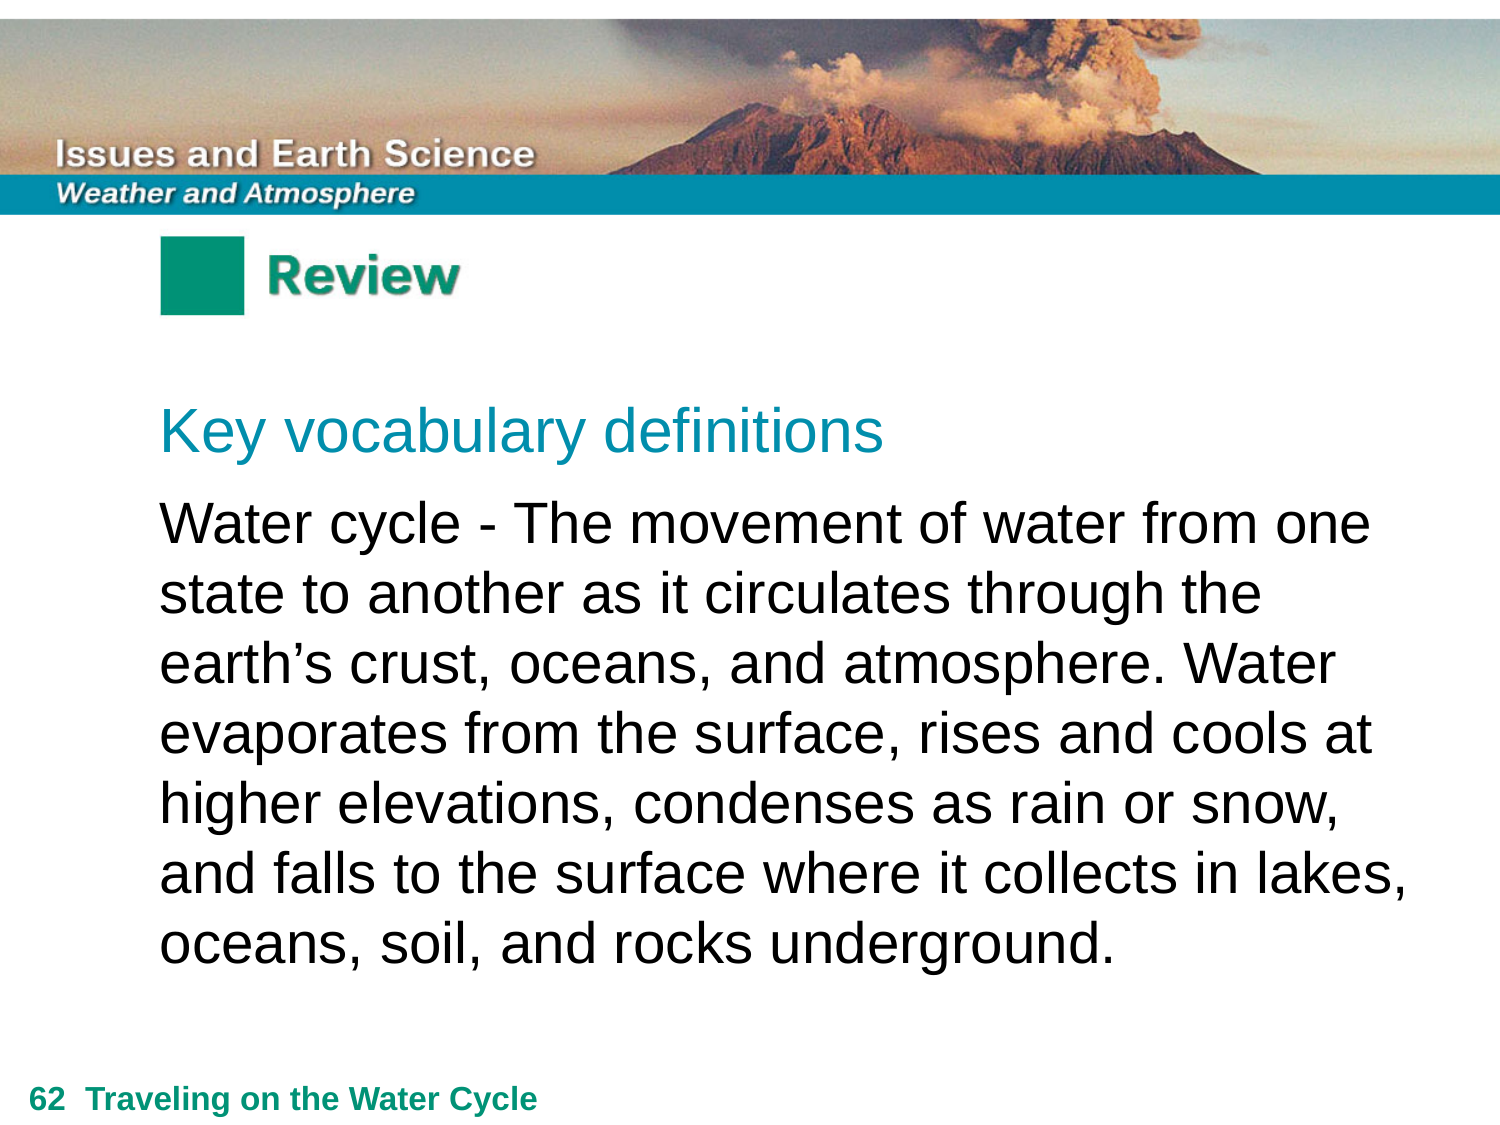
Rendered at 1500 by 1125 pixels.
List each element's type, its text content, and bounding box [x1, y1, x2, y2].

picture [0, 0, 1500, 354]
list Key vocabulary definitions [144, 383, 1443, 478]
list Water cycle - The movement of water from one state to another as it circulates through the earth’s crust, oceans, and atmosphere. Water evaporates from the surface, rises and cools at higher elevations, condenses as rain or snow, and falls to the surface where it collects in lakes, oceans, soil, and rocks underground. [144, 478, 1443, 1077]
